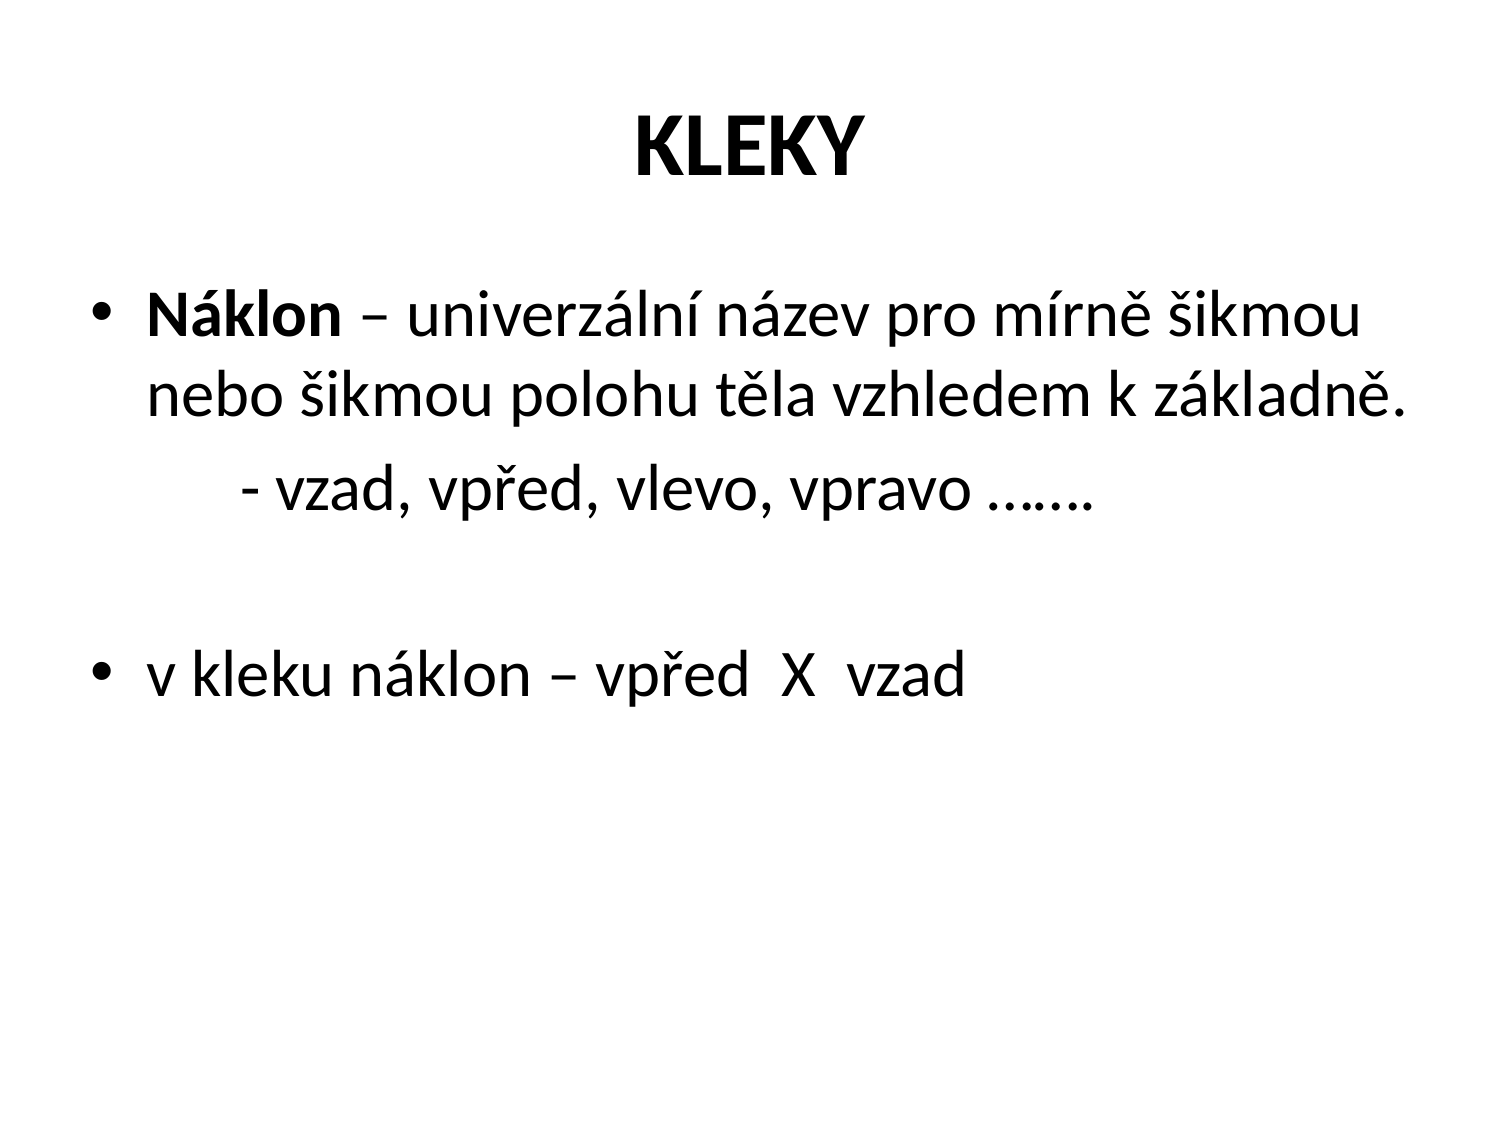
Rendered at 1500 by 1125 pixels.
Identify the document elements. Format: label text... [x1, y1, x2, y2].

title KLEKY [75, 45, 1425, 233]
list Náklon – univerzální název pro mírně šikmou nebo šikmou polohu těla vzhledem k základně. - vzad, vpřed, vlevo, vpravo ……. v kleku náklon – vpřed X vzad [75, 262, 1425, 1005]
